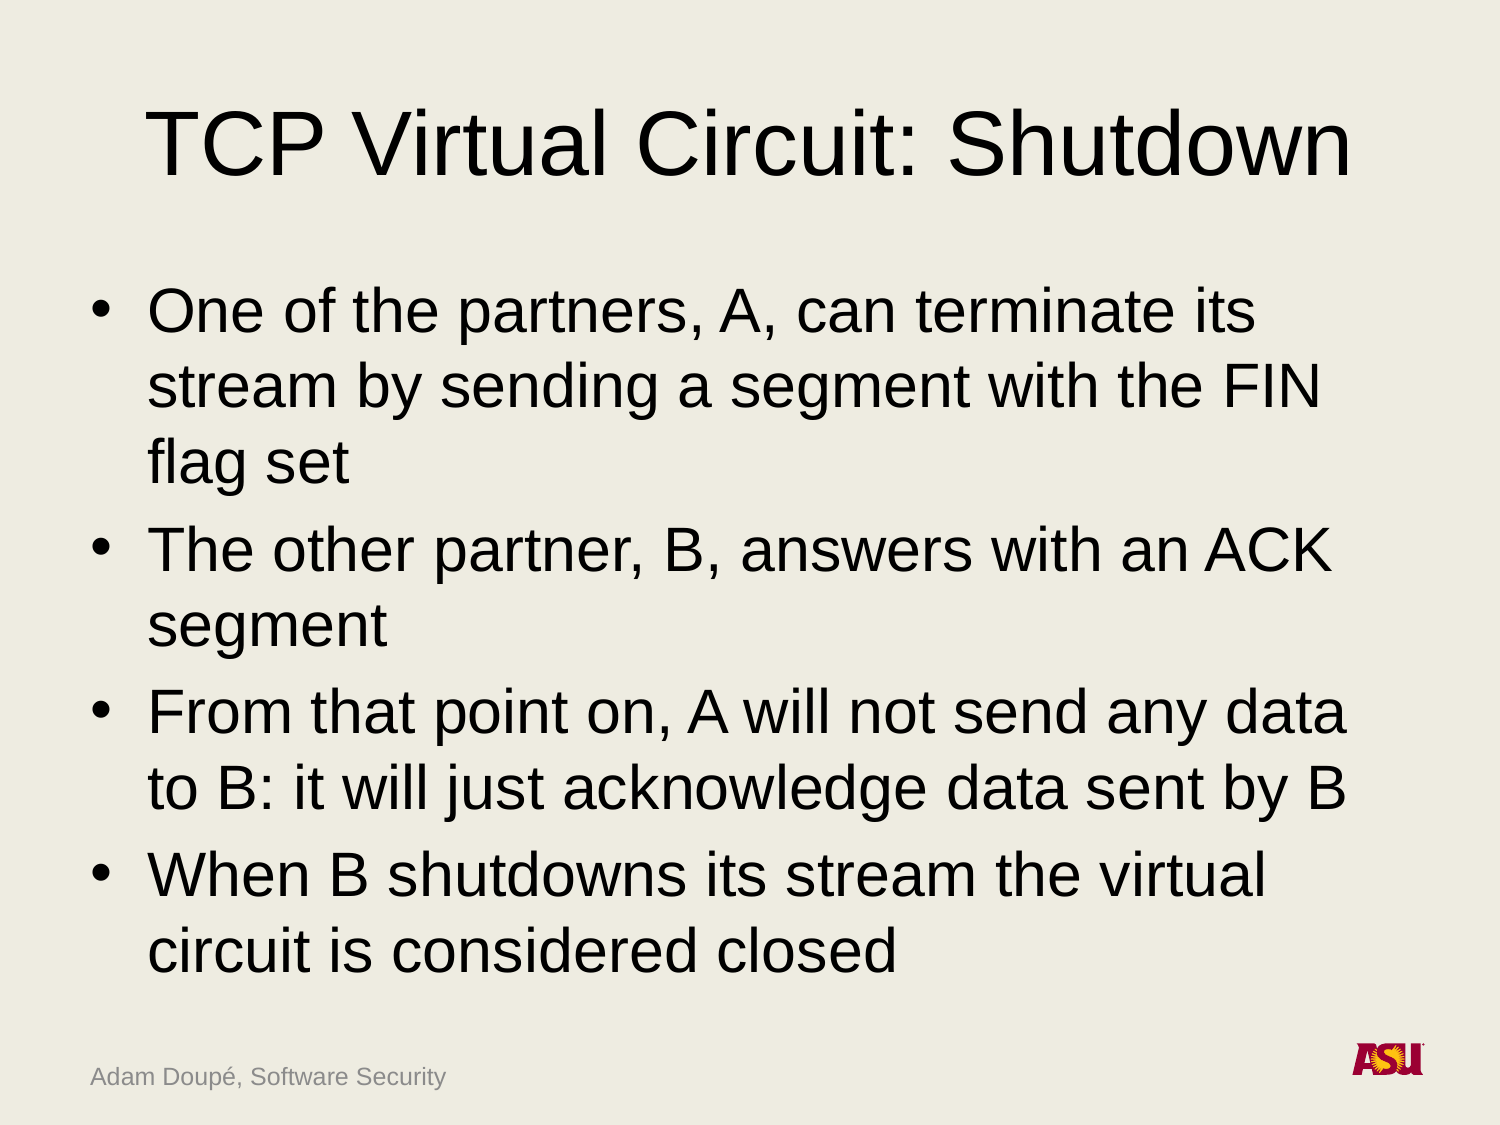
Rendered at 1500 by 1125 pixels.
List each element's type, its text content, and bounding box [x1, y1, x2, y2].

title TCP Virtual Circuit: Shutdown [75, 45, 1425, 233]
list One of the partners, A, can terminate its stream by sending a segment with the FIN flag set The other partner, B, answers with an ACK segment From that point on, A will not send any data to B: it will just acknowledge data sent by B When B shutdowns its stream the virtual circuit is considered closed [75, 262, 1425, 1005]
